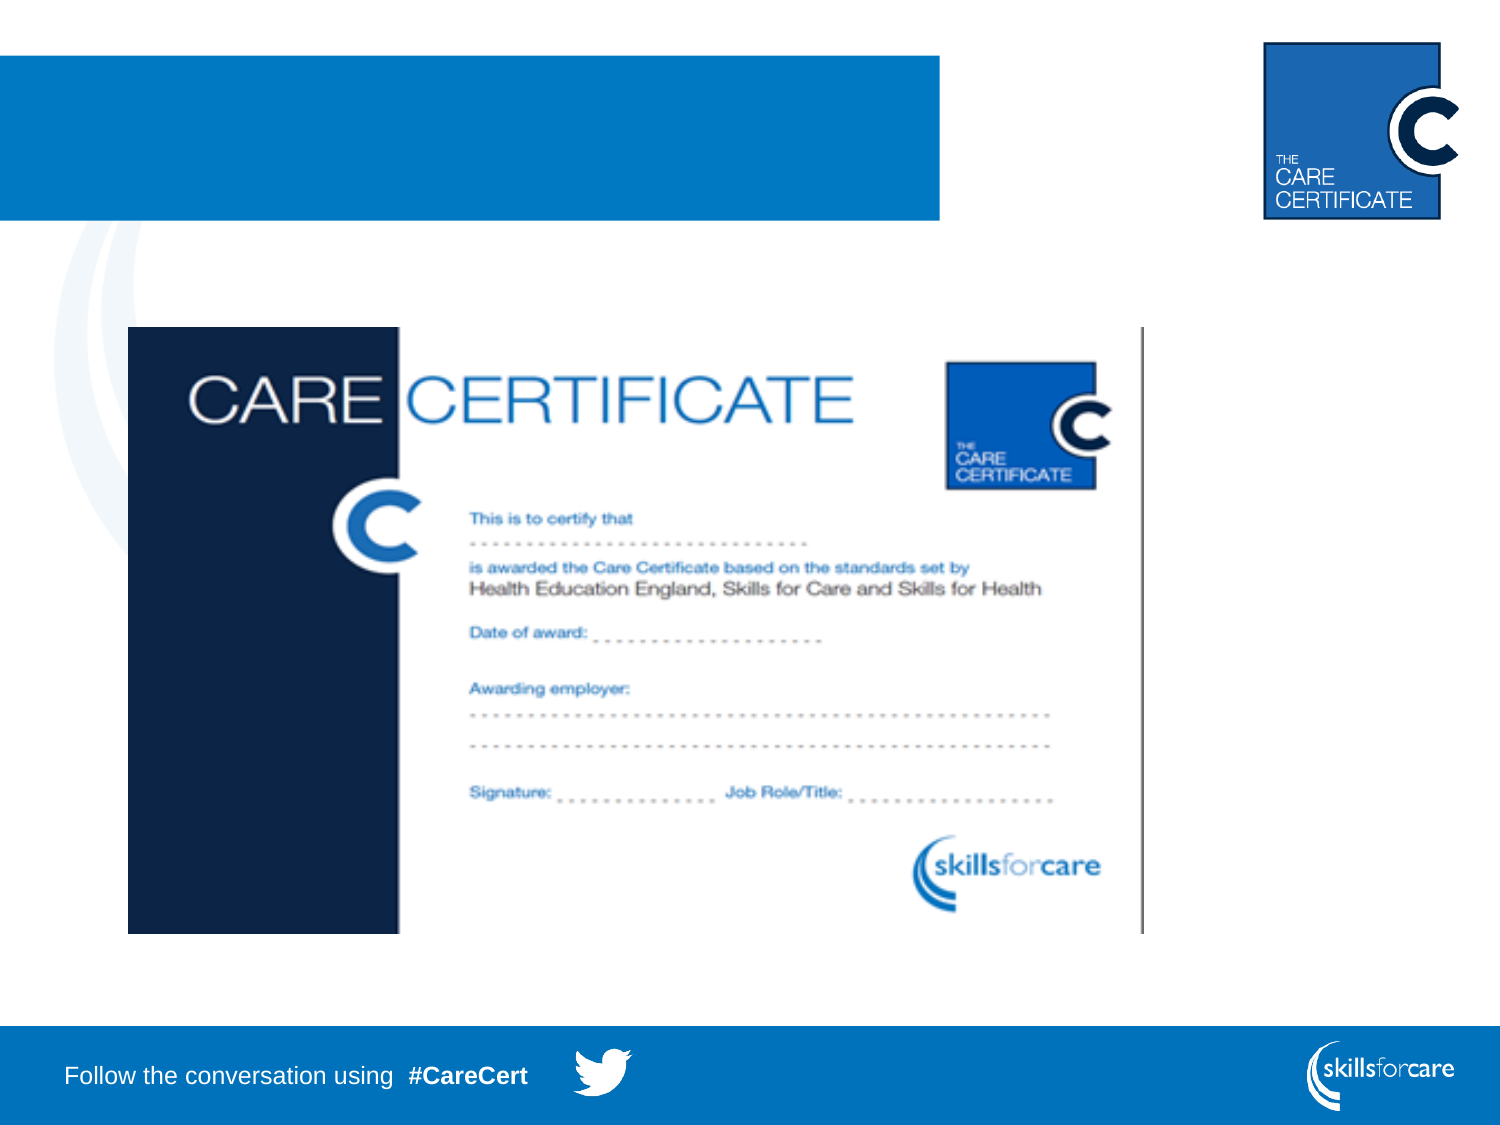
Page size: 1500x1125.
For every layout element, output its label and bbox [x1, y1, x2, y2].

picture [0, 1026, 1500, 1125]
picture [54, 221, 1145, 934]
picture [1263, 42, 1459, 220]
